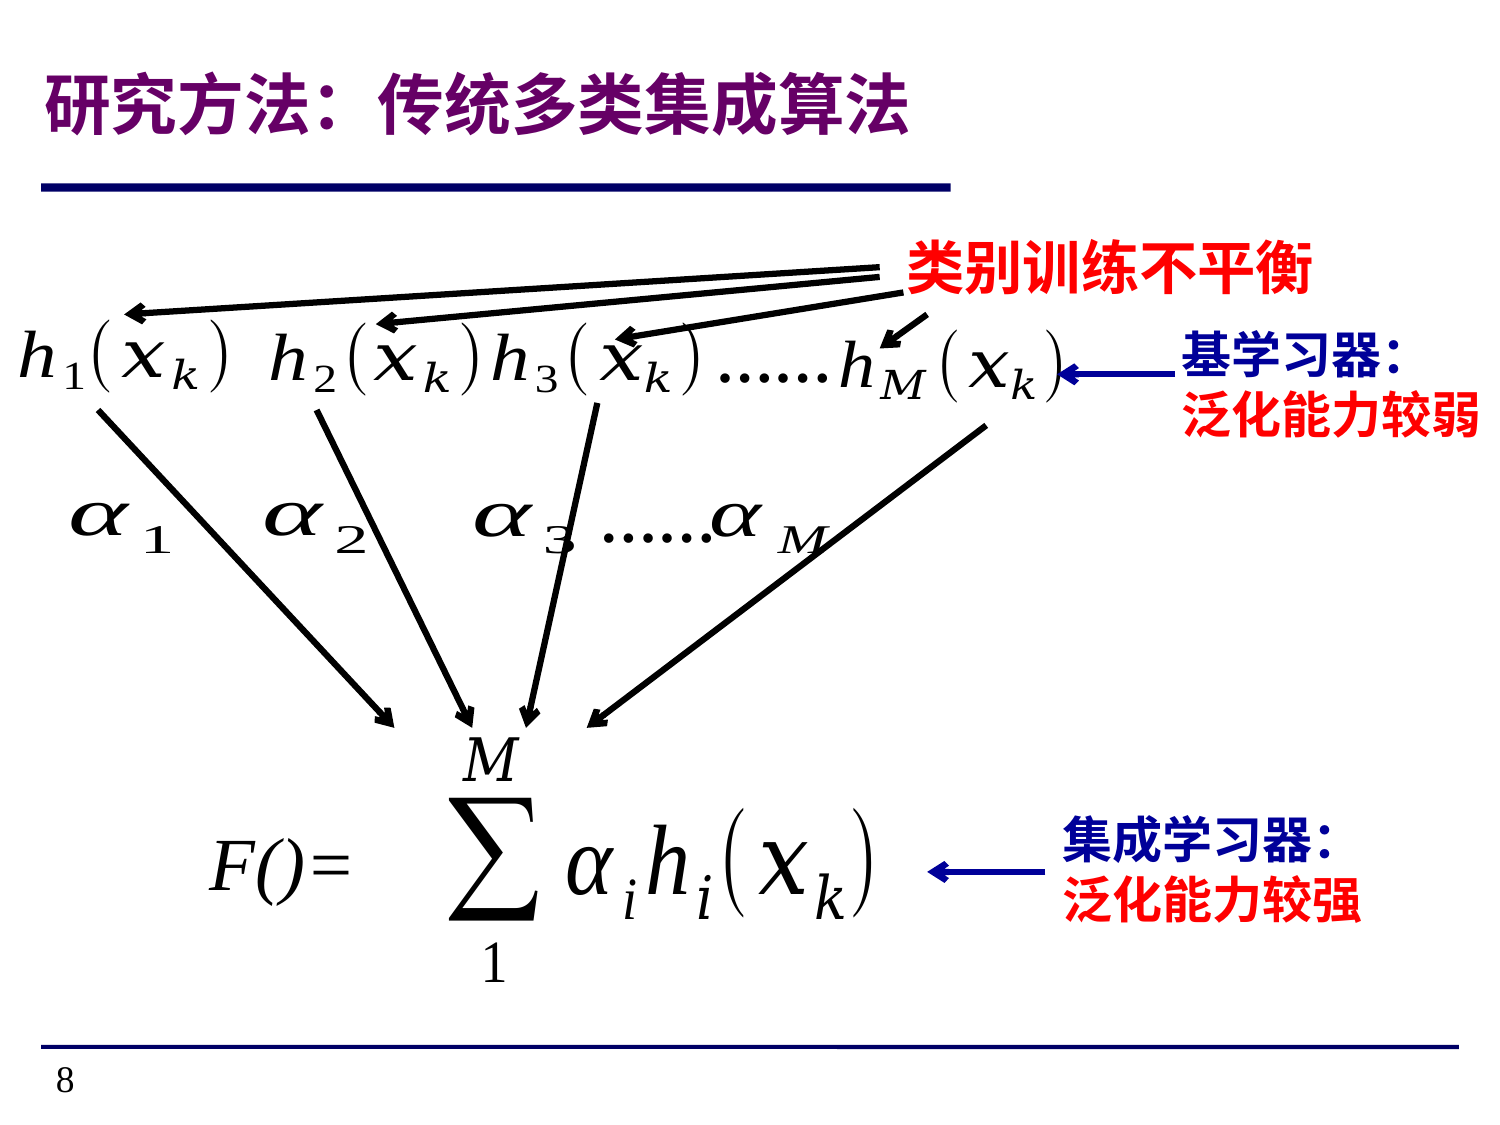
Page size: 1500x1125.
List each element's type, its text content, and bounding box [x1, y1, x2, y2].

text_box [525, 402, 598, 729]
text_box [316, 409, 473, 729]
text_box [614, 292, 904, 340]
slide_number 8 [41, 1047, 392, 1125]
text_box 类别训练不平衡 [891, 206, 1388, 327]
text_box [123, 266, 880, 315]
text_box 研究方法：传统多类集成算法 [29, 42, 987, 163]
text_box 基学习器： 泛化能力较弱 [1166, 323, 1500, 444]
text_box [97, 409, 315, 729]
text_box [375, 276, 880, 325]
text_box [879, 314, 928, 349]
text_box …… [702, 327, 987, 402]
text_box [586, 425, 987, 729]
text_box 集成学习器：泛化能力较强 [1048, 808, 1400, 929]
